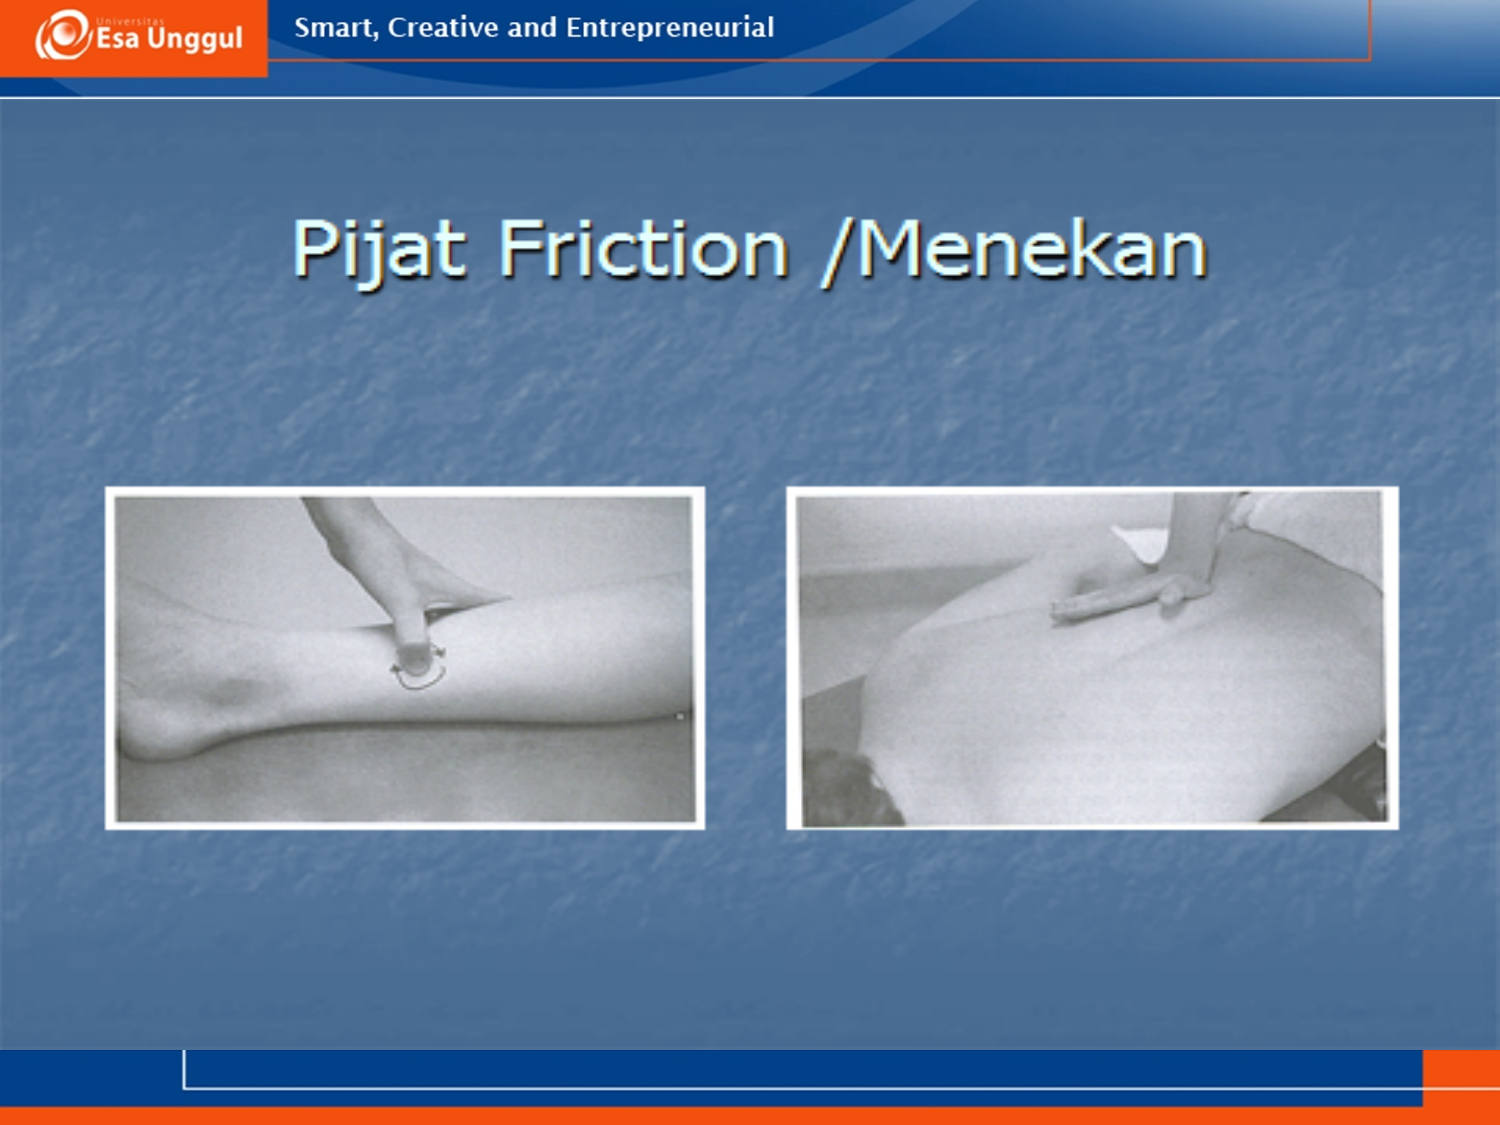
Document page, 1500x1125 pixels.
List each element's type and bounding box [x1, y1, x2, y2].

list [0, 99, 1500, 1051]
picture [0, 1051, 1500, 1125]
picture [0, 0, 1500, 99]
